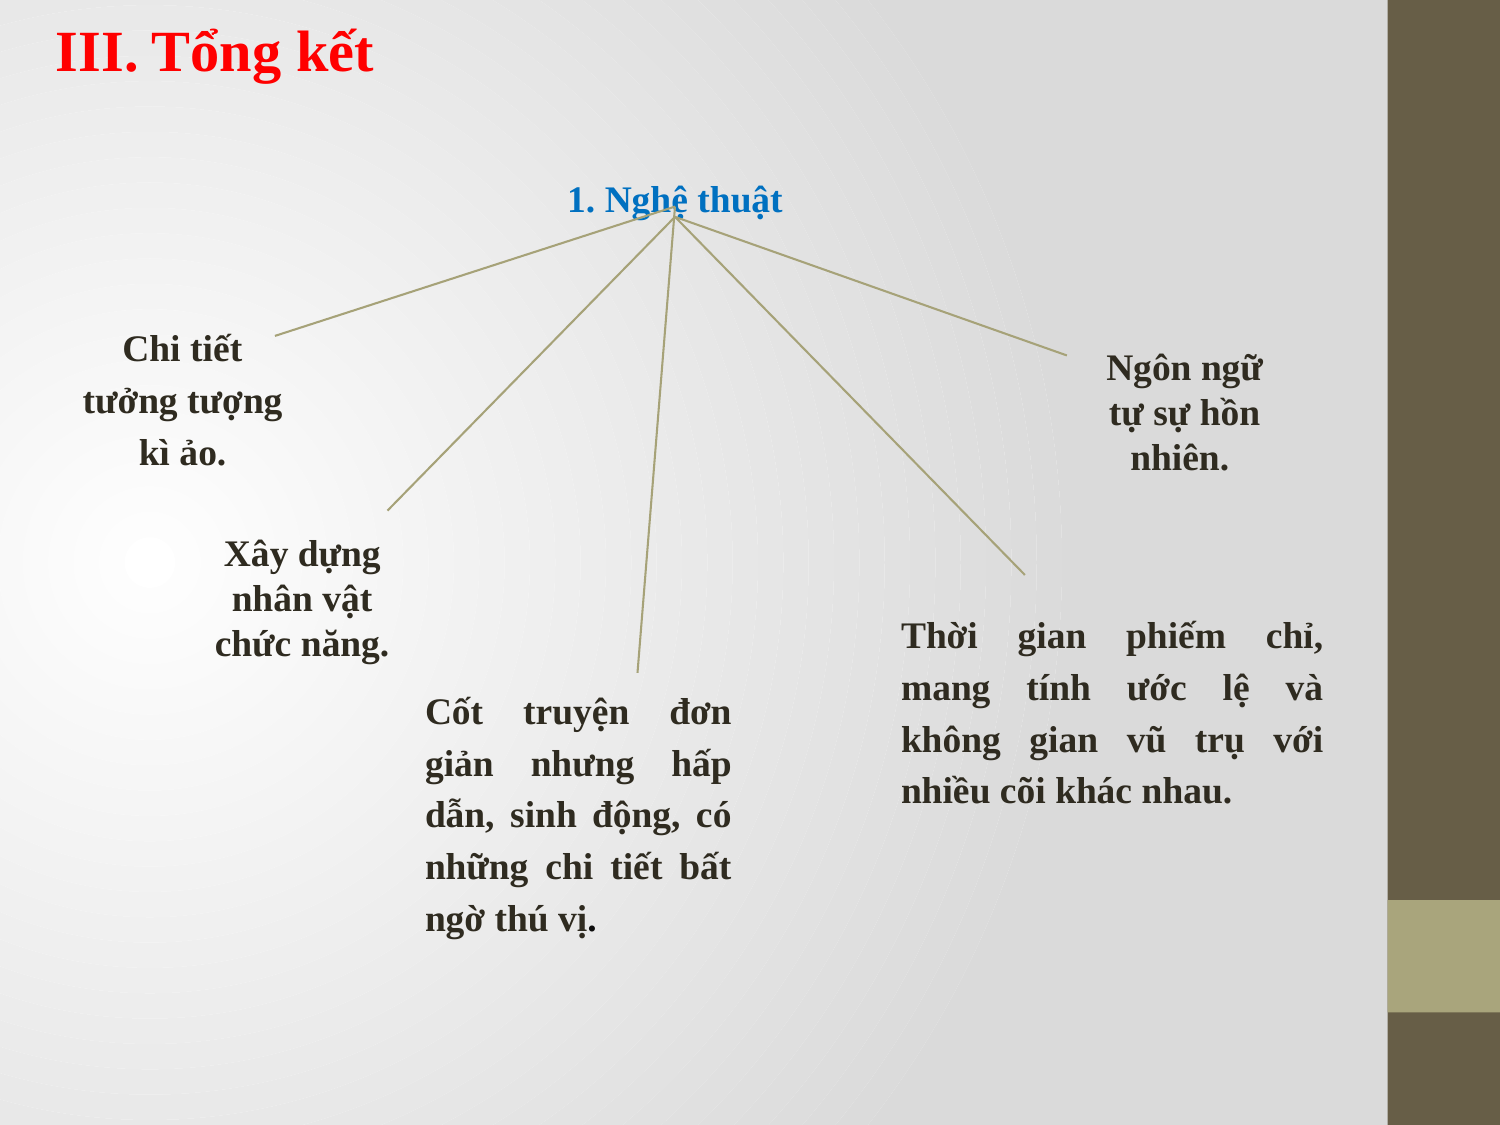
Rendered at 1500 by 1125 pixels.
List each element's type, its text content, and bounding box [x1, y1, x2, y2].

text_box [386, 216, 634, 512]
text_box Cốt truyện đơn giản nhưng hấp dẫn, sinh động, có những chi tiết bất ngờ thú vị. [410, 672, 747, 947]
text_box 1. Nghệ thuật [446, 160, 904, 208]
text_box III. Tổng kết [40, 5, 441, 161]
text_box Xây dựng nhân vật chức năng. [182, 521, 422, 672]
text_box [274, 205, 636, 337]
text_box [636, 206, 676, 674]
text_box Ngôn ngữ tự sự hồn nhiên. [1070, 335, 1299, 486]
text_box Chi tiết tưởng tượng kì ảo. [62, 310, 303, 480]
text_box Thời gian phiếm chỉ, mang tính ước lệ và không gian vũ trụ với nhiều cõi khác nhau. [886, 597, 1339, 819]
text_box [674, 216, 1068, 356]
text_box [686, 363, 1026, 576]
